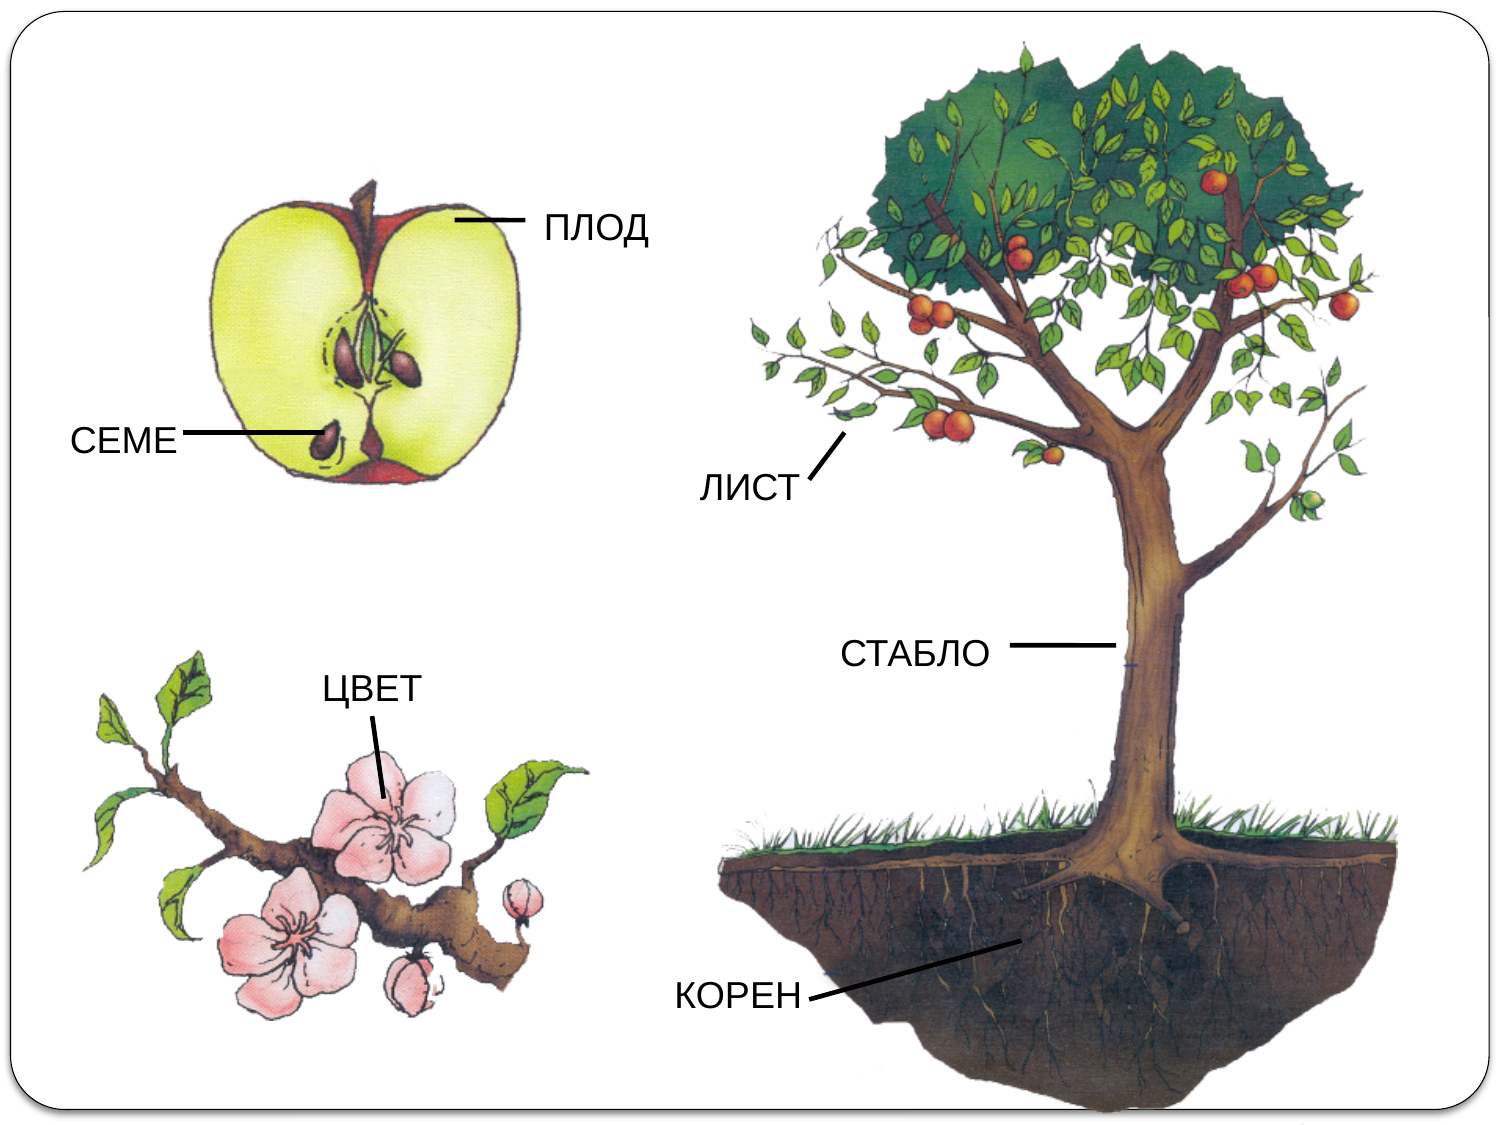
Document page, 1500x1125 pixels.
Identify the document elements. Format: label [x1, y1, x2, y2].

text_box [241, 644, 503, 799]
text_box [608, 940, 1022, 1036]
picture [702, 40, 1399, 1125]
text_box [619, 432, 881, 528]
text_box [0, 396, 325, 481]
text_box [454, 184, 727, 268]
text_box [785, 609, 1117, 693]
picture [194, 160, 538, 499]
picture [76, 645, 597, 1022]
